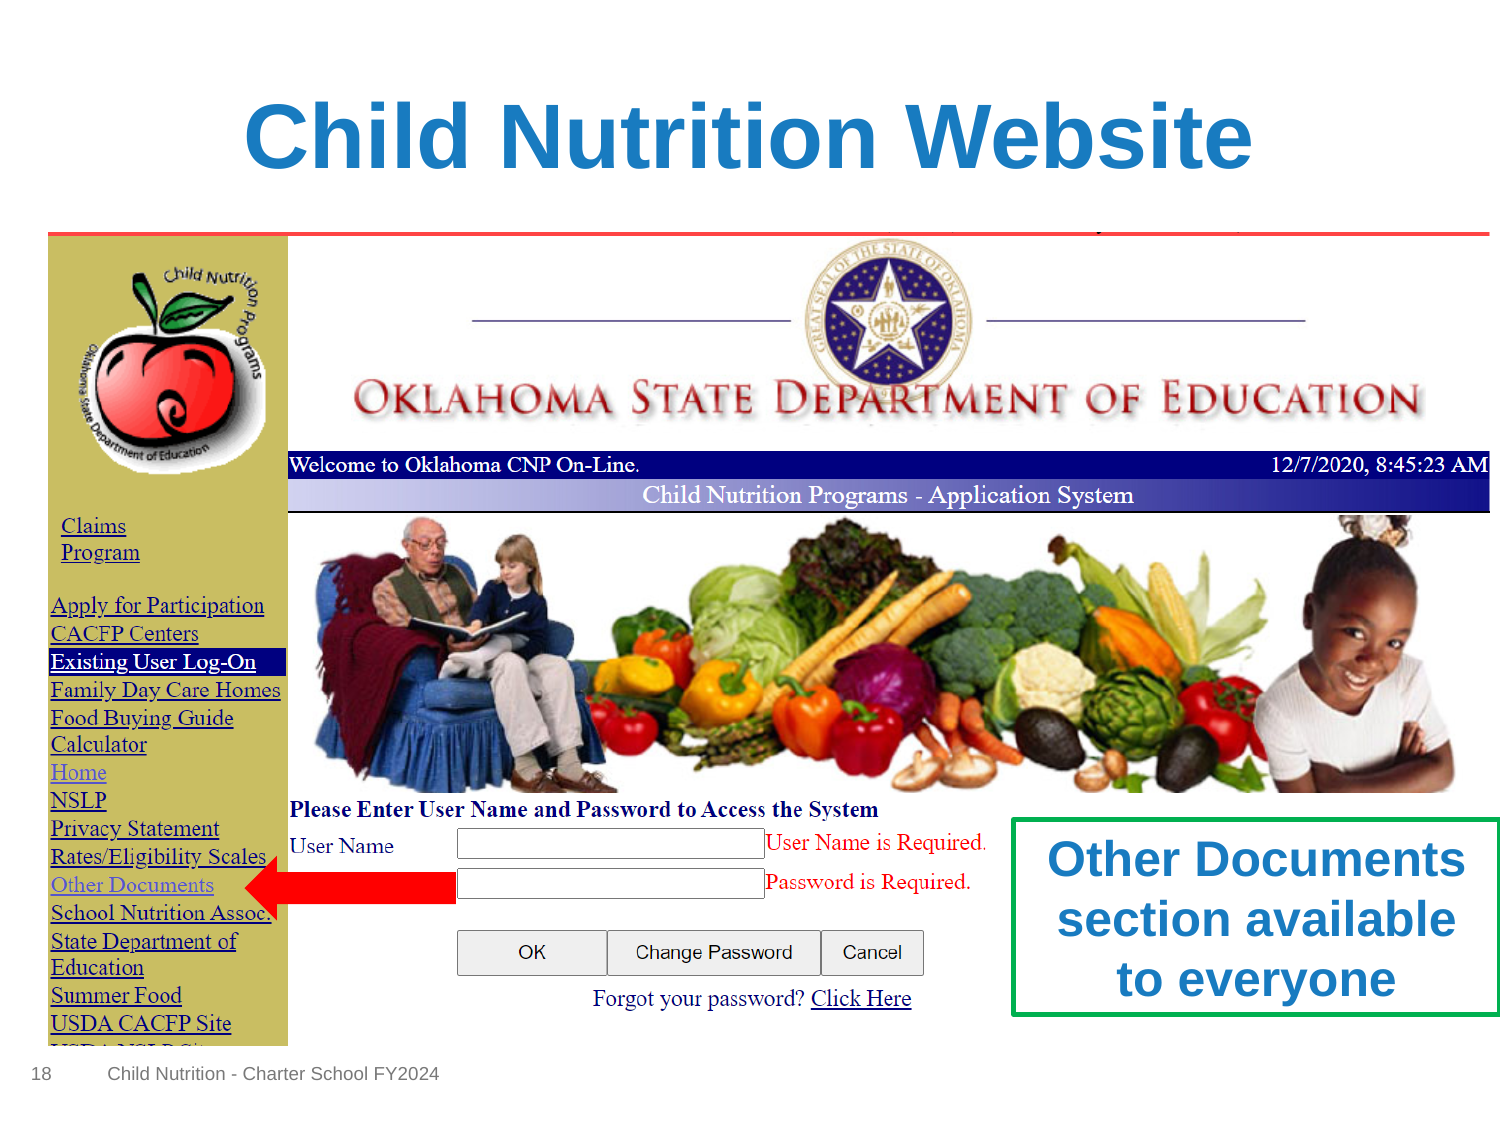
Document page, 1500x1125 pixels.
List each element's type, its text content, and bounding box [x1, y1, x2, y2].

slide_number 18 [15, 1046, 93, 1103]
footer Child Nutrition - Charter School FY2024 [93, 1046, 827, 1103]
picture [0, 232, 1500, 1046]
title Child Nutrition Website [99, 45, 1400, 232]
